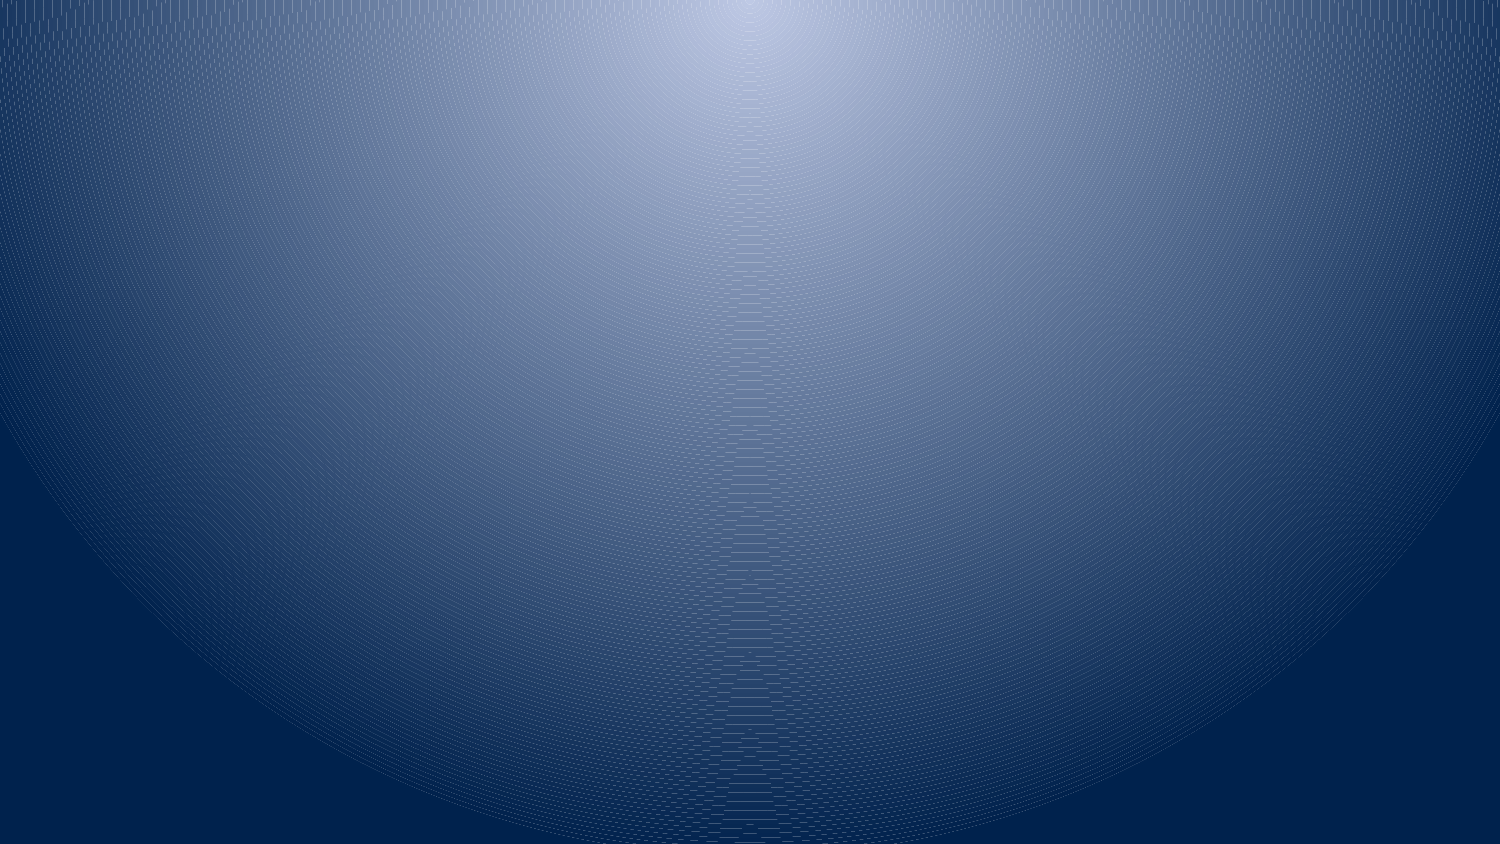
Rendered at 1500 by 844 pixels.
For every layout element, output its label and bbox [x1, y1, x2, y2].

picture [293, 75, 1195, 582]
